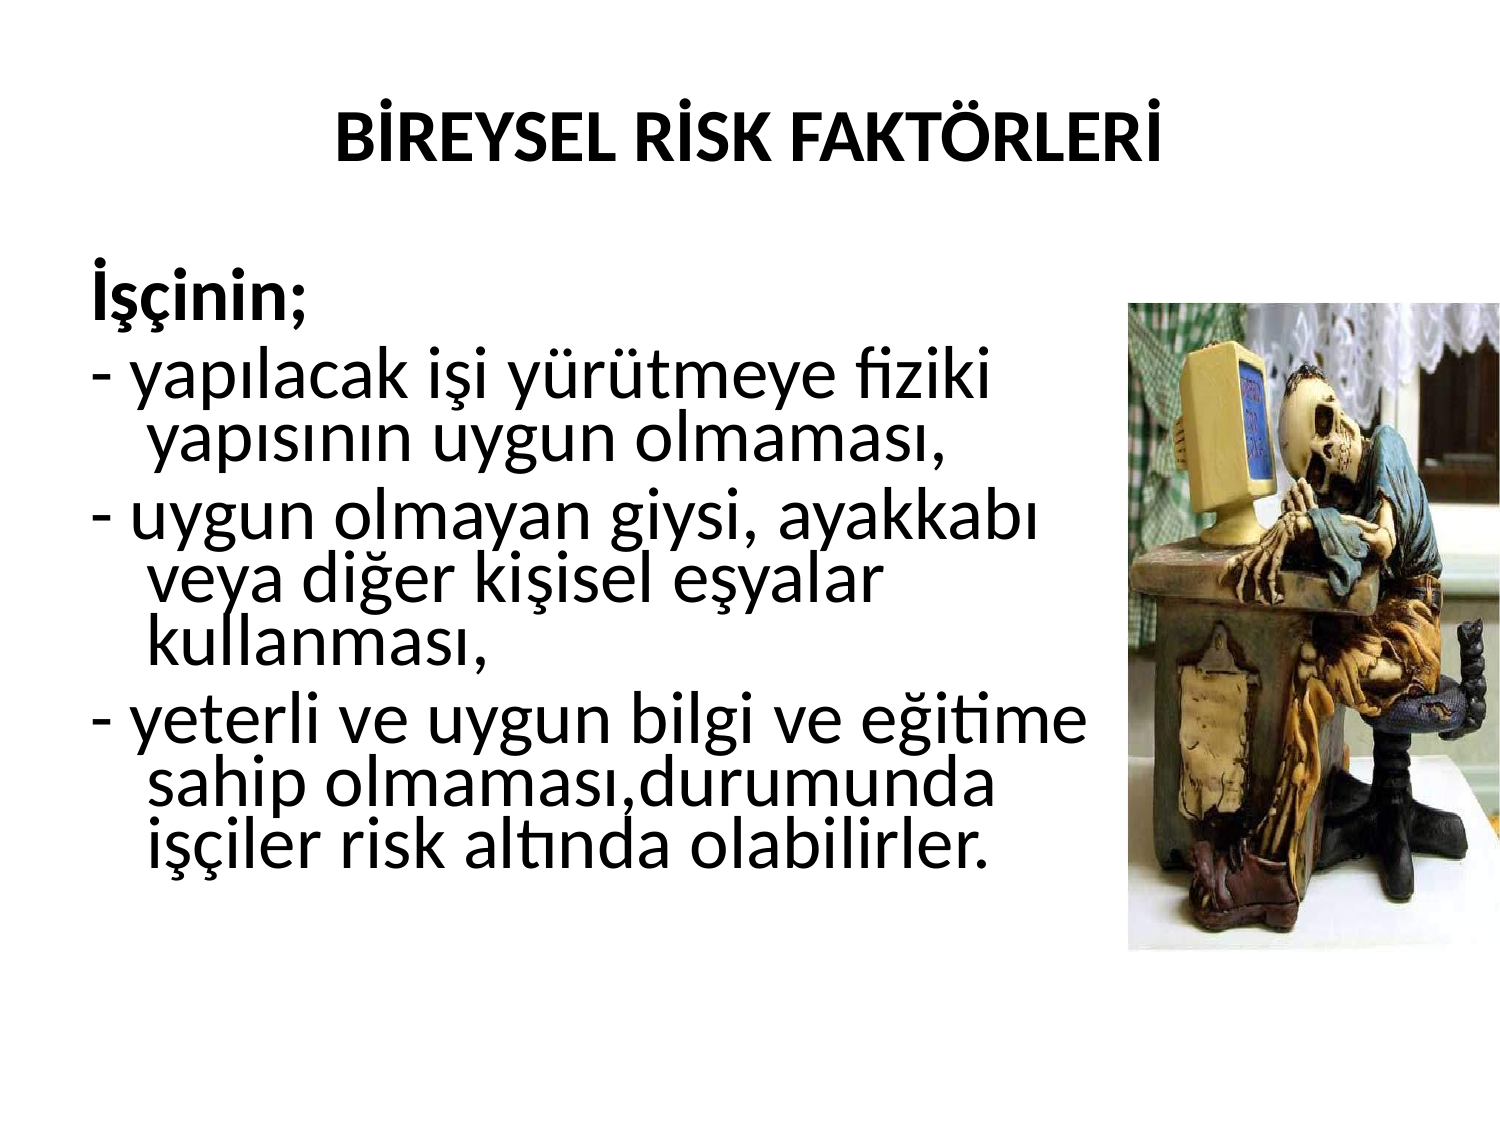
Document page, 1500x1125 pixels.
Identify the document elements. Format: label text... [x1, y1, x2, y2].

title BİREYSEL RİSK FAKTÖRLERİ [74, 37, 1426, 226]
list İşçinin; - yapılacak işi yürütmeye fiziki yapısının uygun olmaması, - uygun olmayan giysi, ayakkabı veya diğer kişisel eşyalar kullanması, - yeterli ve uygun bilgi ve eğitime sahip olmaması,durumunda işçiler risk altında olabilirler. [74, 262, 1176, 1001]
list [1127, 302, 1500, 953]
